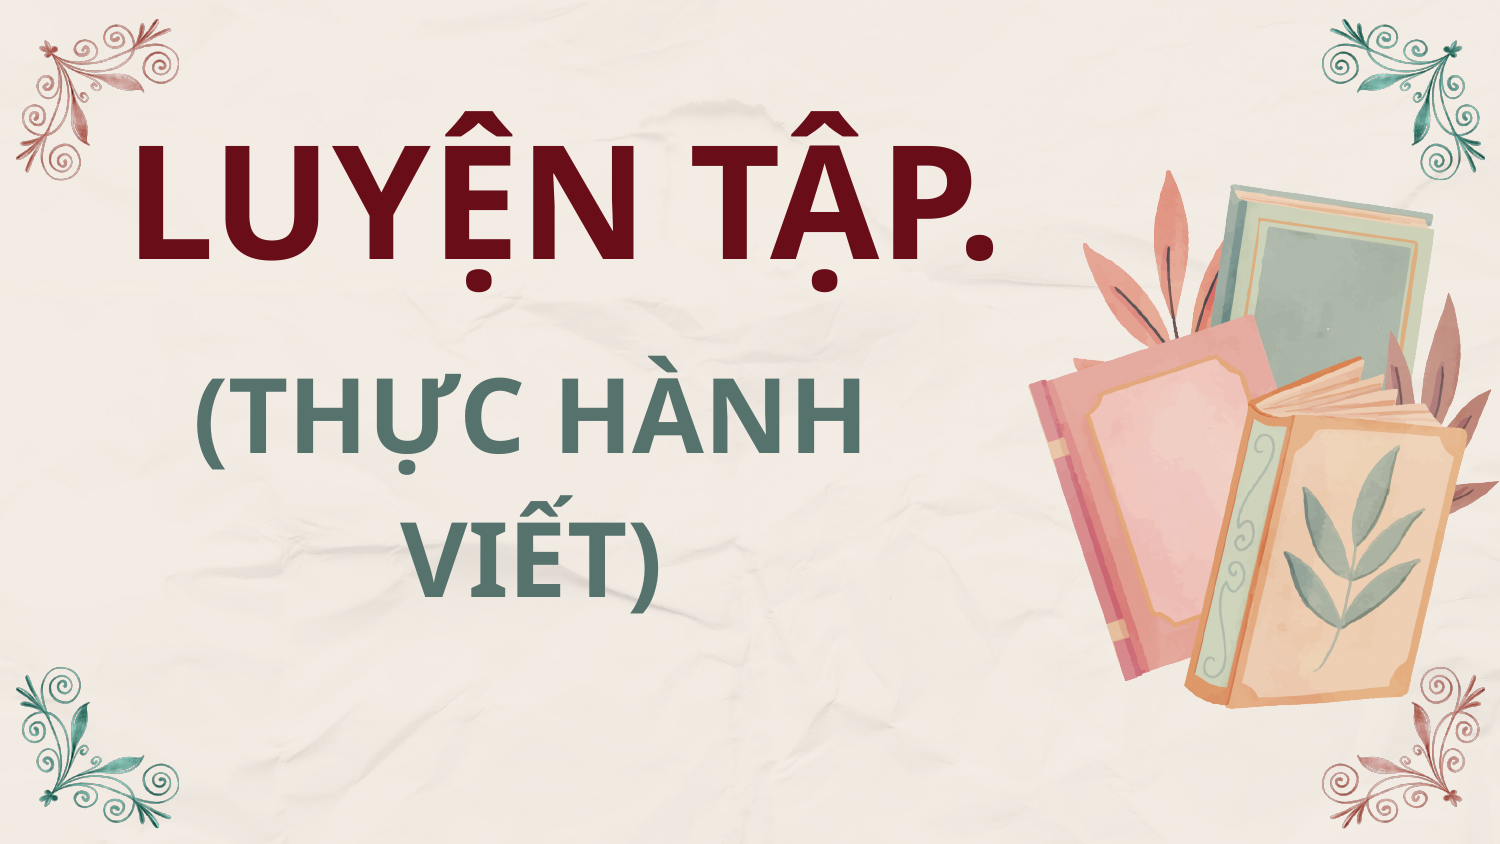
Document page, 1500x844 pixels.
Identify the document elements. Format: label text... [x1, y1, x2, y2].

title LUYỆN TẬP. [0, 0, 1170, 365]
picture [16, 666, 179, 829]
picture [1027, 18, 1499, 829]
title (THỰC HÀNH VIẾT) [102, 365, 962, 597]
